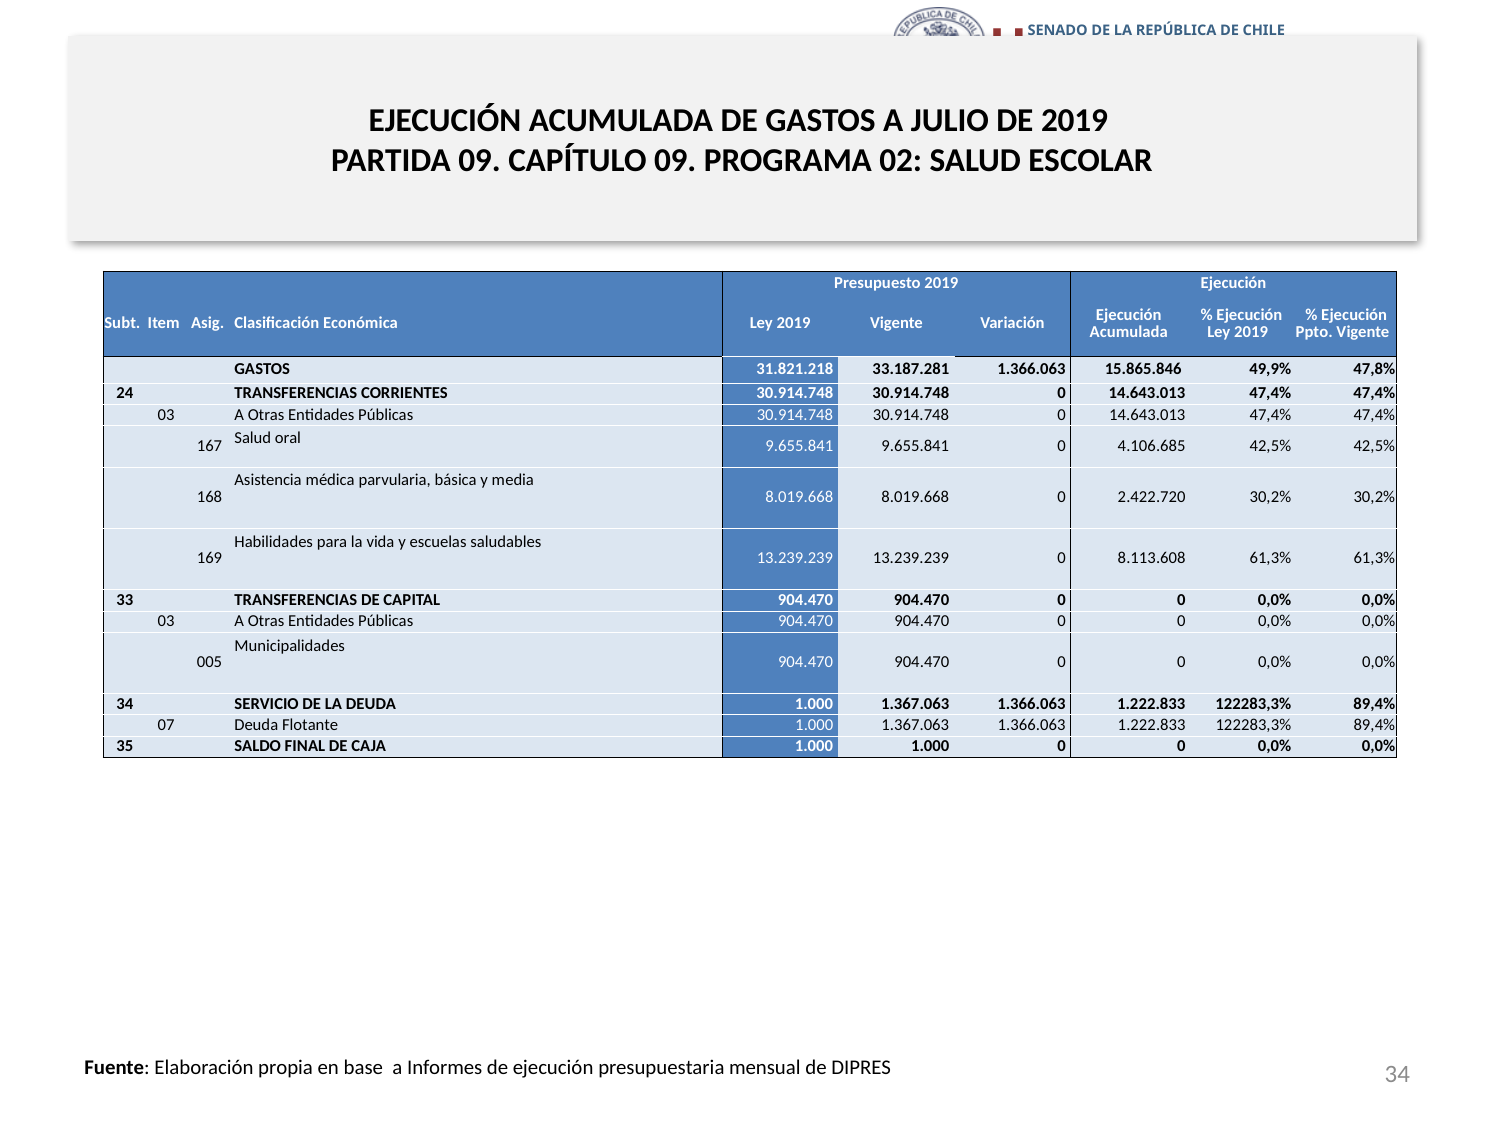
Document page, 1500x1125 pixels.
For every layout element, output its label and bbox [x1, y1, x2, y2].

table_cell [723, 292, 1070, 356]
table_cell [1071, 694, 1396, 714]
table_cell [104, 612, 722, 632]
table_cell [723, 737, 1070, 757]
table_cell [104, 590, 722, 611]
table_cell [1071, 384, 1396, 404]
table_cell [1071, 357, 1396, 383]
picture [893, 7, 987, 36]
table_cell [723, 426, 1070, 467]
table_cell [104, 357, 722, 383]
table_cell [104, 633, 722, 693]
table_cell [1071, 405, 1396, 425]
table_cell [104, 737, 722, 757]
table_cell [104, 384, 722, 404]
table_cell [1071, 633, 1396, 693]
table_cell [104, 292, 722, 356]
table_cell [104, 405, 722, 425]
table_cell [723, 612, 1070, 632]
table_header [104, 272, 722, 292]
table_cell [104, 426, 722, 467]
table_cell [723, 468, 1070, 528]
table_header [1071, 272, 1396, 292]
table_cell [723, 357, 1070, 383]
table_cell [1071, 715, 1396, 736]
table_cell [723, 694, 1070, 714]
table_cell [104, 529, 722, 589]
table_cell [723, 590, 1070, 611]
table_cell [104, 694, 722, 714]
text_box [73, 196, 1424, 271]
table_cell [1071, 468, 1396, 528]
table_cell [723, 715, 1070, 736]
table_cell [1071, 292, 1396, 356]
table_cell [1071, 590, 1396, 611]
table_cell [723, 384, 1070, 404]
table_cell [1071, 529, 1396, 589]
title [68, 36, 1416, 241]
table_cell [723, 633, 1070, 693]
table_header [723, 272, 1070, 292]
table_cell [104, 468, 722, 528]
table_cell [1071, 737, 1396, 757]
slide_number [1074, 1042, 1425, 1103]
table_cell [723, 405, 1070, 425]
table_cell [104, 715, 722, 736]
table_cell [723, 529, 1070, 589]
table_cell [1071, 426, 1396, 467]
table_cell [1071, 612, 1396, 632]
